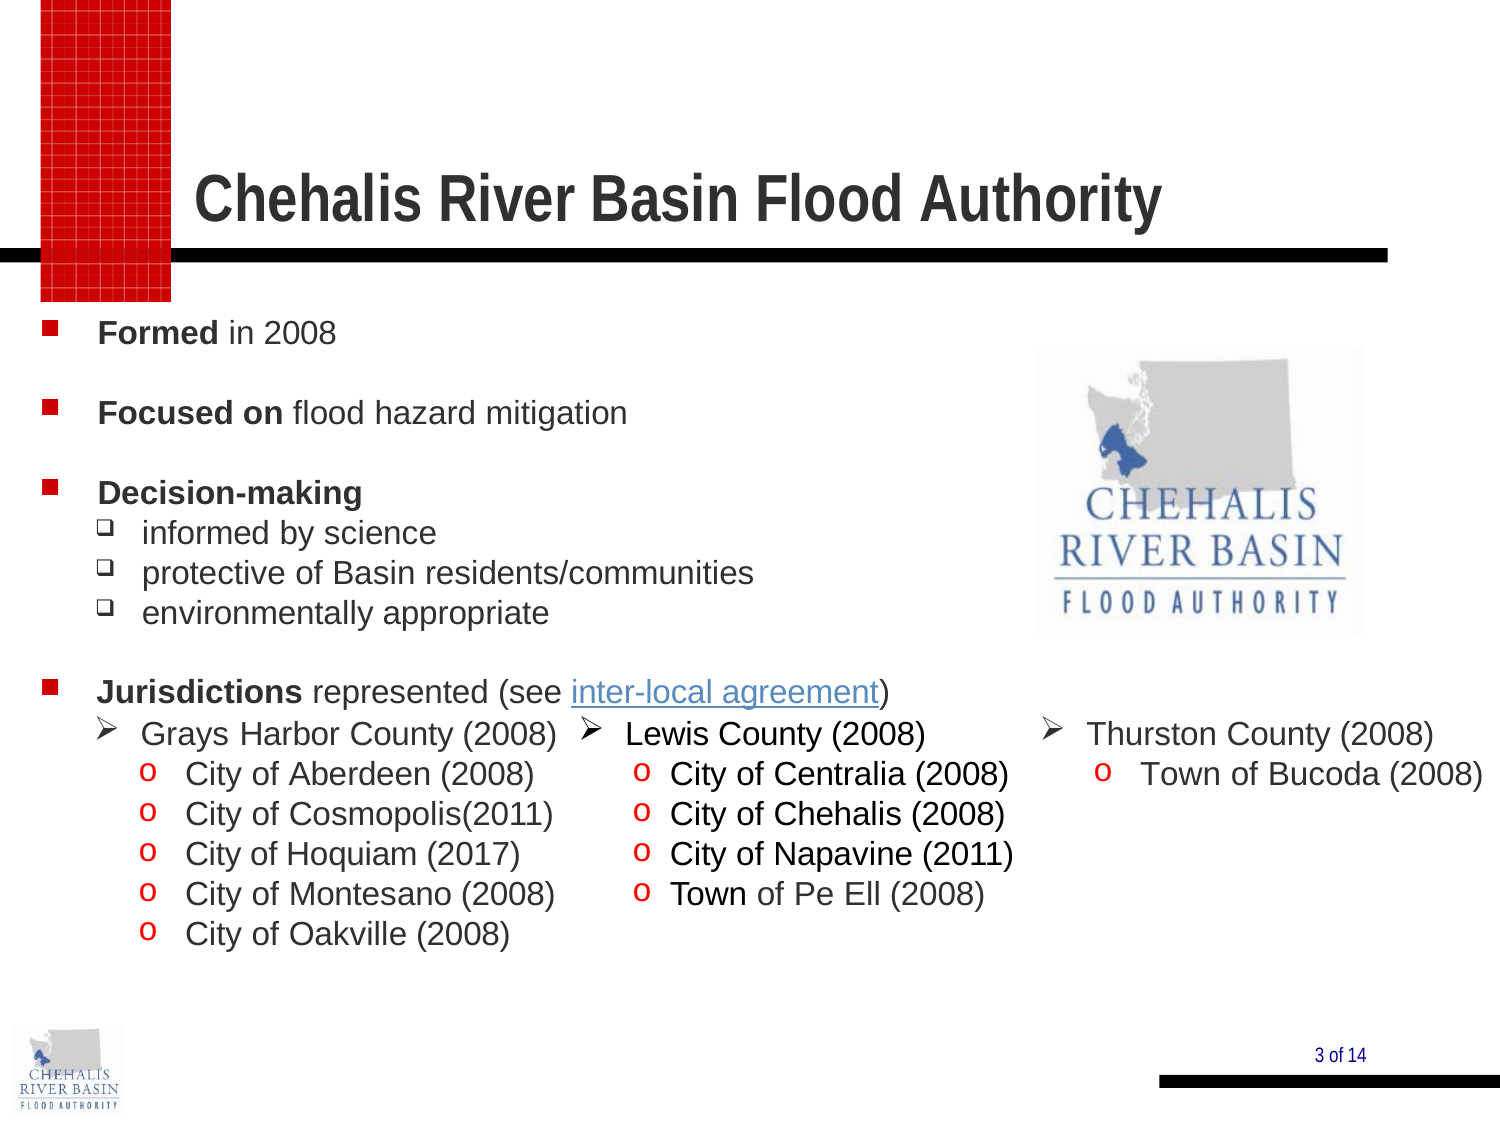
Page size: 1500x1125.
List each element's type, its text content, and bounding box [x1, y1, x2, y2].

text_box Thurston County (2008) Town of Bucoda (2008) [1049, 712, 1500, 793]
text_box Lewis County (2008) City of Centralia (2008) City of Chehalis (2008) City of Napavine (2011) Town of Pe Ell (2008) [576, 712, 1049, 913]
slide_number 3 of 14 [1310, 1041, 1388, 1067]
text_box Chehalis River Basin Flood Authority [192, 155, 1218, 236]
text_box Grays Harbor County (2008) City of Aberdeen (2008) City of Cosmopolis(2011) City of Hoquiam (2017) City of Montesano (2008) City of Oakville (2008) [91, 712, 588, 953]
picture [40, 0, 171, 302]
text_box [1035, 346, 1363, 634]
text_box [11, 1024, 125, 1115]
text_box Formed in 2008 Focused on flood hazard mitigation Decision-making informed by science protective of Basin residents/communities environmentally appropriate Jurisdictions represented (see inter-local agreement) [37, 311, 1000, 711]
